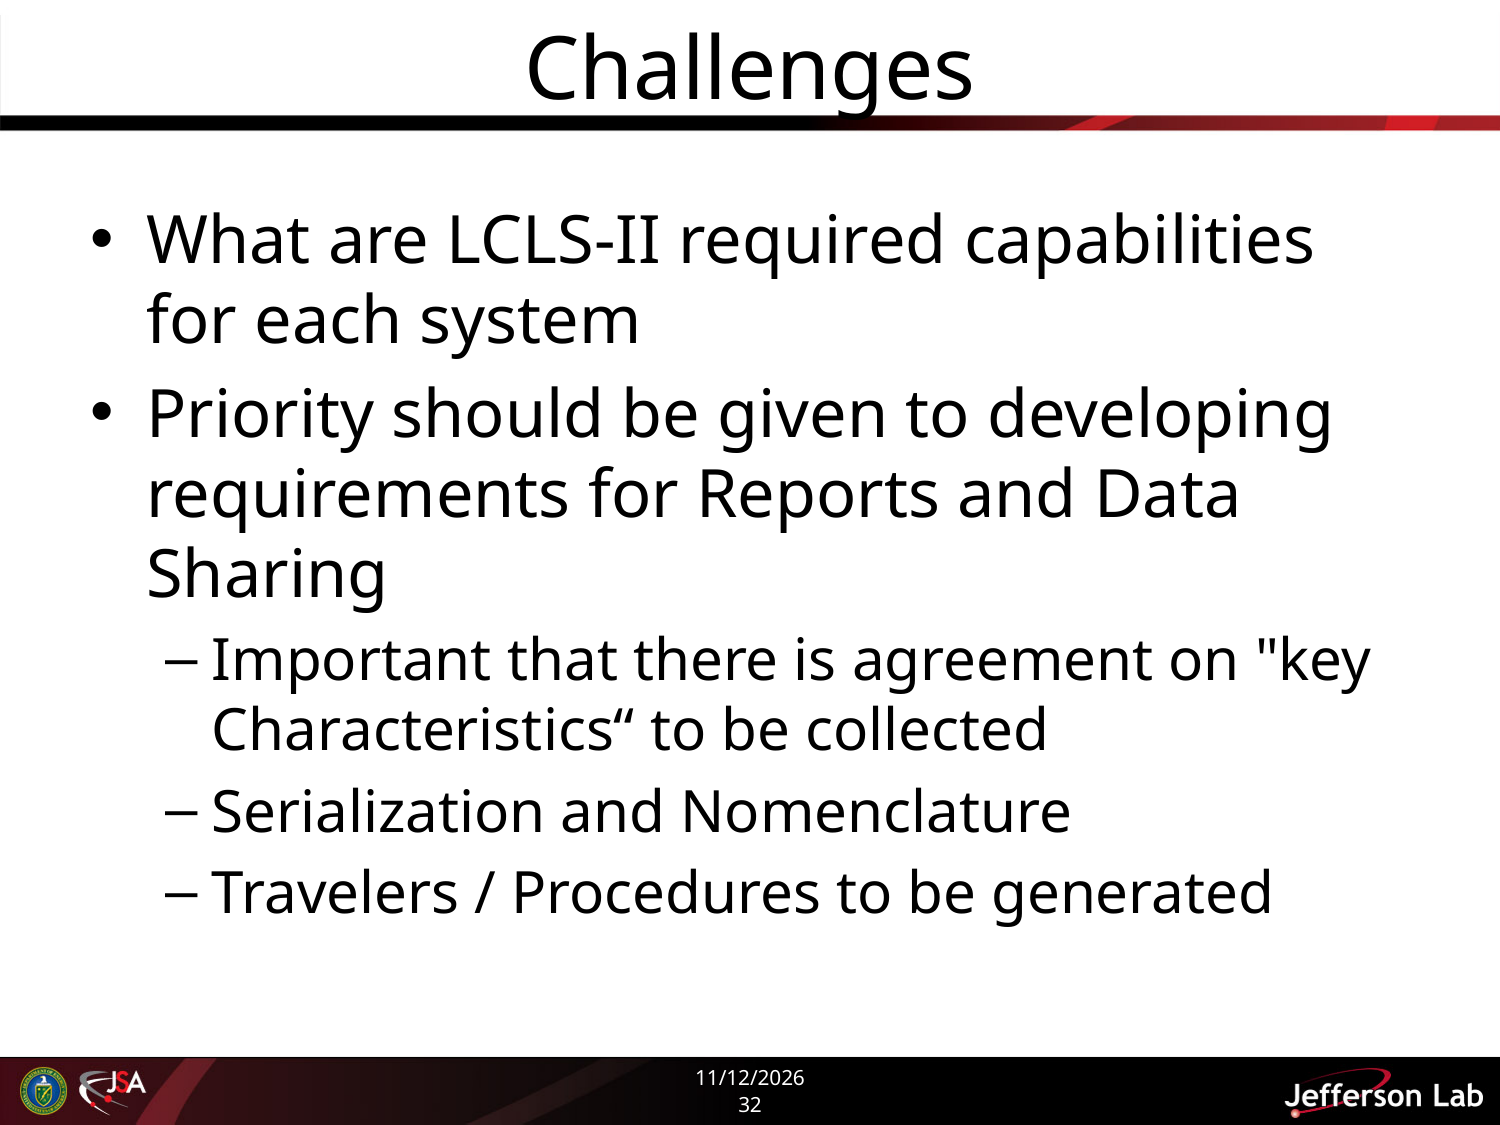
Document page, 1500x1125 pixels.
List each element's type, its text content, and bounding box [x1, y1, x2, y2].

slide_number 32 [575, 1090, 925, 1122]
title Challenges [75, 31, 1425, 98]
list What are LCLS-II required capabilities for each system Priority should be given to developing requirements for Reports and Data Sharing Important that there is agreement on "key Characteristics“ to be collected Serialization and Nomenclature Travelers / Procedures to be generated [75, 189, 1425, 1005]
picture [0, 0, 1500, 1125]
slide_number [575, 1048, 925, 1090]
